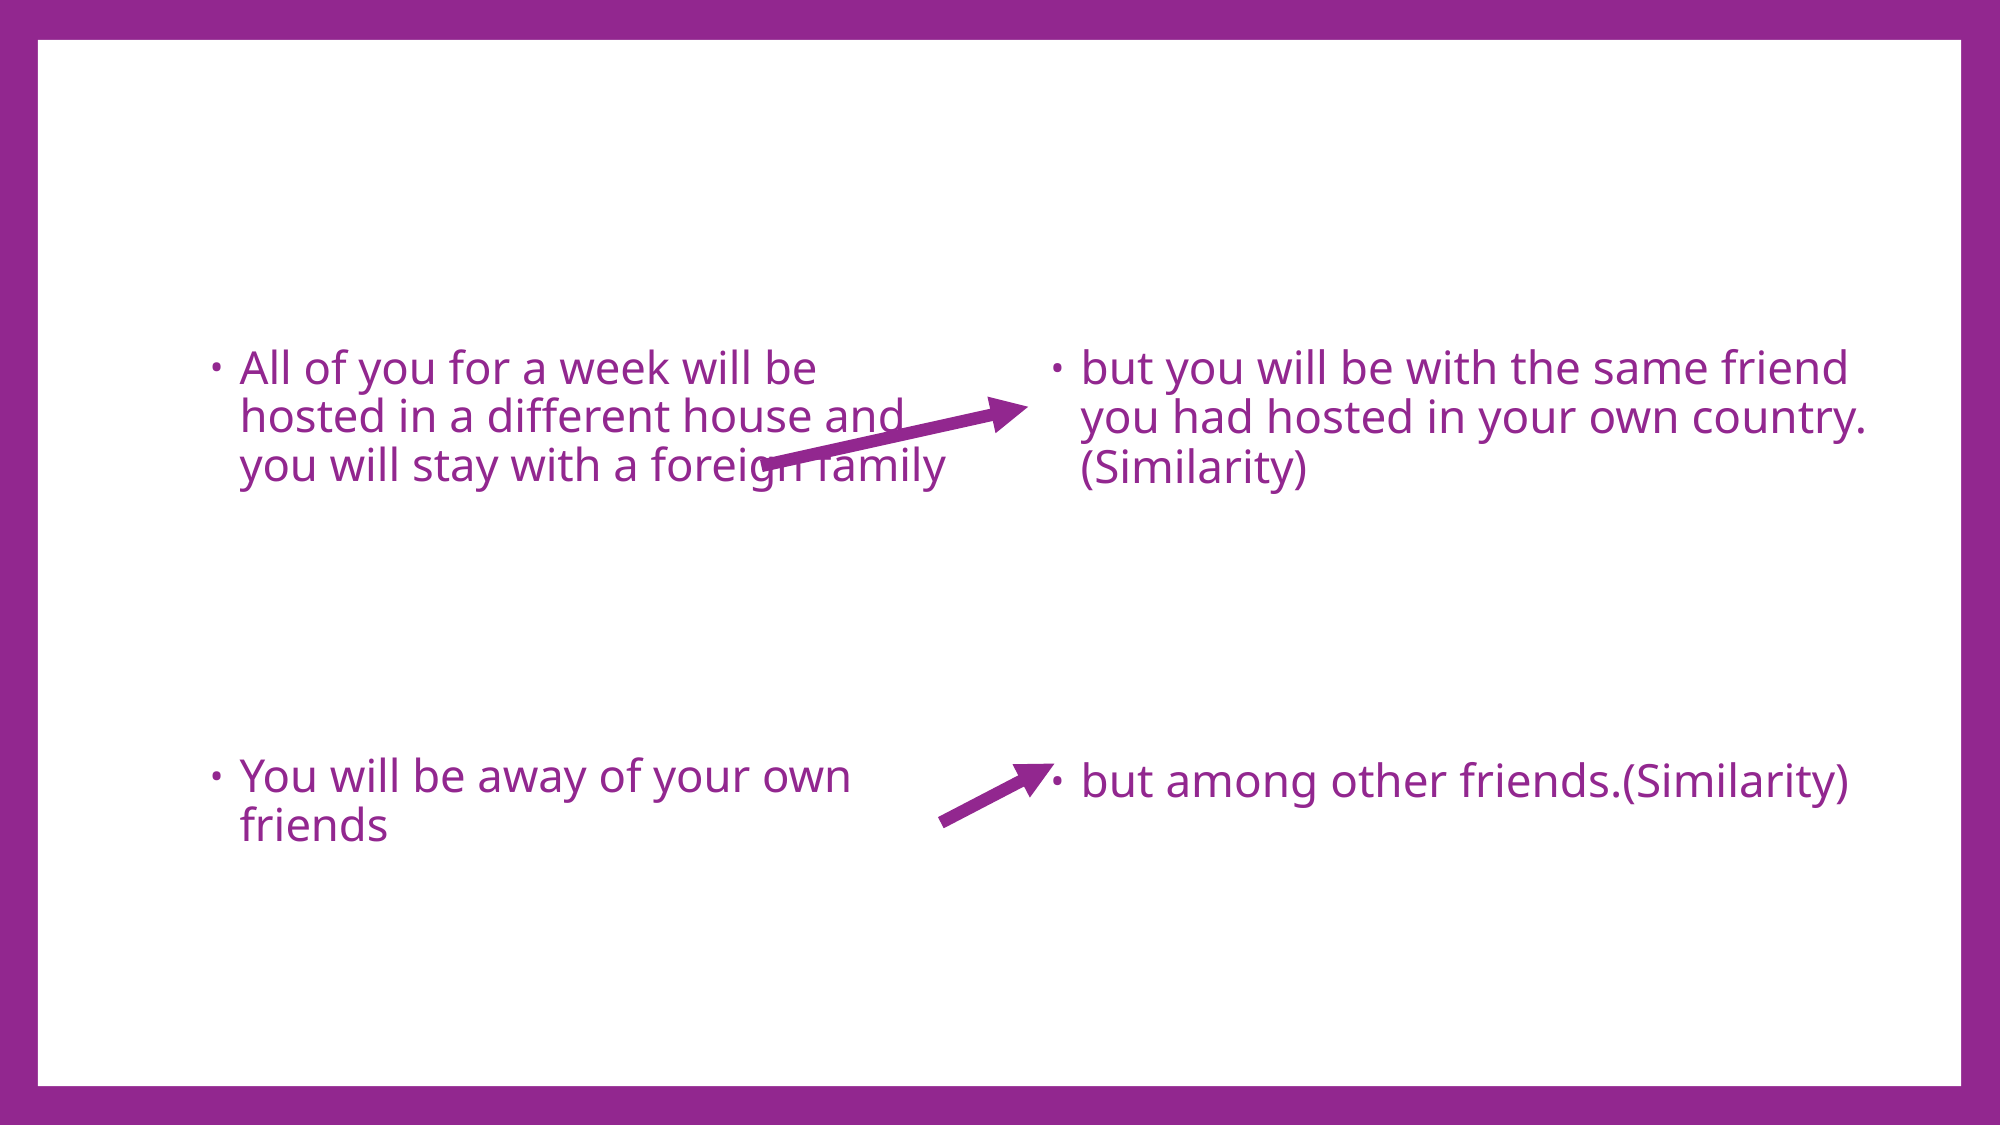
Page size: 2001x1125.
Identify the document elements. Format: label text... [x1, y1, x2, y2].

list All of you for a week will be hosted in a different house and you will stay with a foreign family You will be away of your own friends [187, 337, 968, 910]
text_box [940, 763, 1055, 824]
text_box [760, 406, 1029, 467]
list but you will be with the same friend you had hosted in your own country. (Similarity) but among other friends.(Similarity) [1028, 337, 1939, 998]
